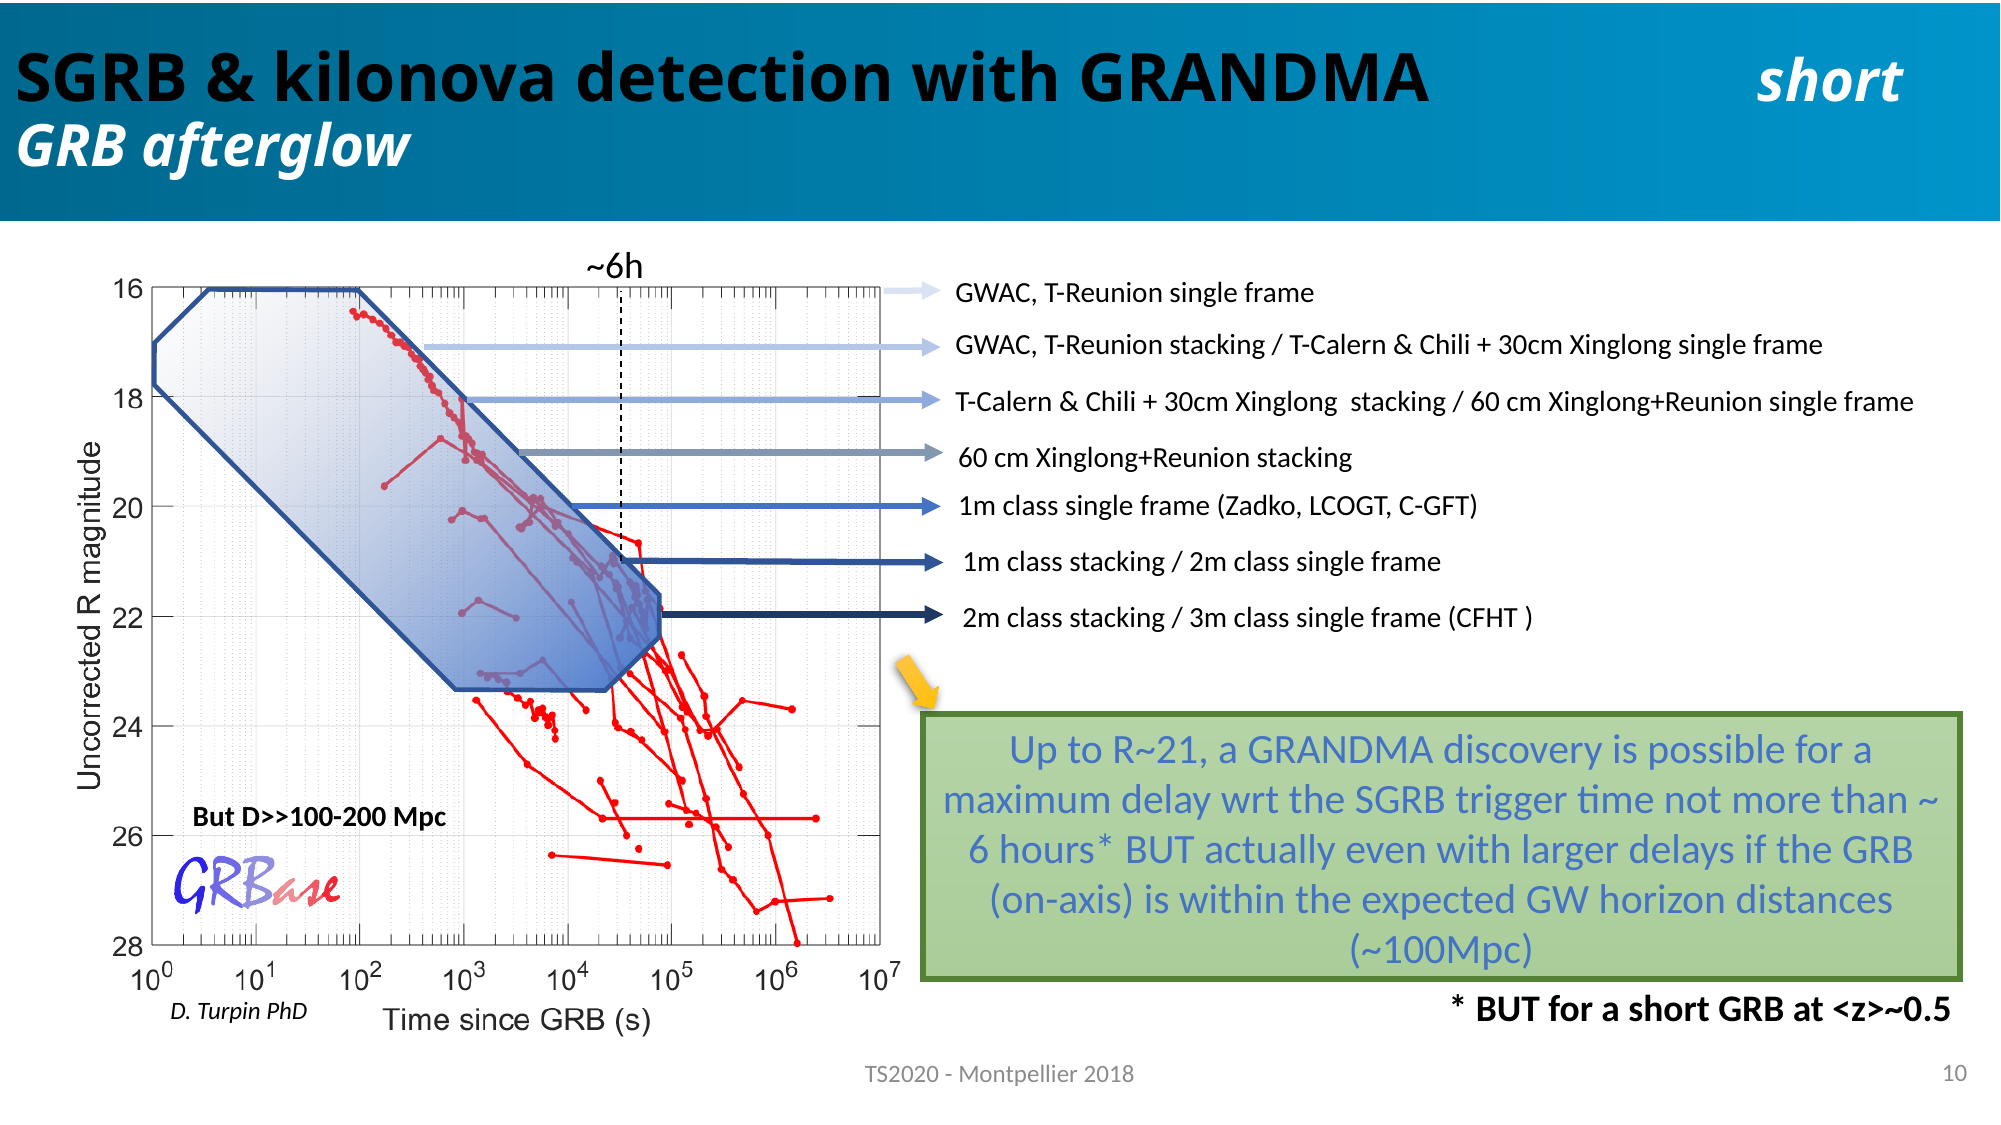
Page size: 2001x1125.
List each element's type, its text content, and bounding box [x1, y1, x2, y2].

text_box 1m class stacking / 2m class single frame [969, 534, 1915, 585]
text_box GWAC, T-Reunion single frame [969, 265, 1538, 316]
text_box * BUT for a short GRB at <z>~0.5 [1434, 976, 2000, 1036]
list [29, 226, 969, 1037]
picture [133, 836, 389, 932]
text_box T-Calern & Chili + 30cm Xinglong stacking / 60 cm Xinglong+Reunion single frame [969, 374, 1971, 425]
slide_number 10 [1532, 1041, 1983, 1101]
text_box Up to R~21, a GRANDMA discovery is possible for a maximum delay wrt the SGRB trigger time not more than ~ 6 hours* BUT actually even with larger delays if the GRB (on-axis) is within the expected GW horizon distances (~100Mpc) [969, 714, 1960, 979]
text_box 2m class stacking / 3m class single frame (CFHT ) [969, 591, 1915, 641]
text_box GWAC, T-Reunion stacking / T-Calern & Chili + 30cm Xinglong single frame [969, 318, 1908, 368]
text_box 1m class single frame (Zadko, LCOGT, C-GFT) [969, 481, 1911, 529]
footer TS2020 - Montpellier 2018 [662, 1042, 1338, 1103]
text_box 60 cm Xinglong+Reunion stacking [969, 430, 1911, 481]
title SGRB & kilonova detection with GRANDMA short GRB afterglow [0, 3, 2000, 221]
